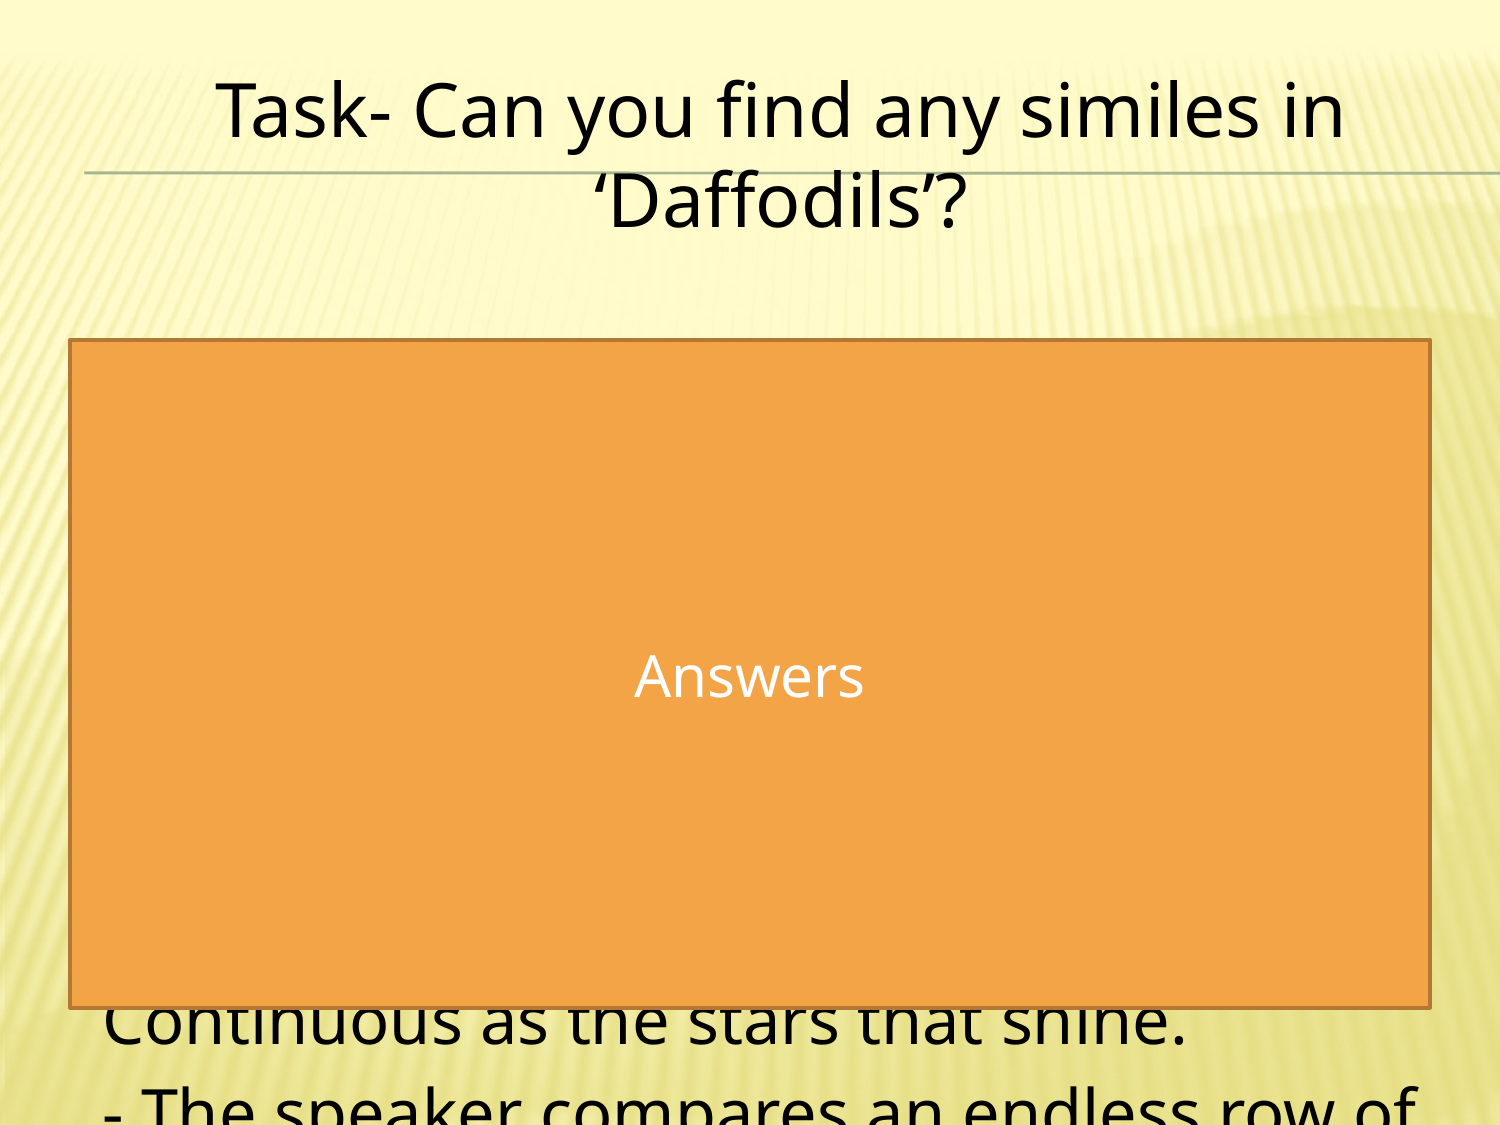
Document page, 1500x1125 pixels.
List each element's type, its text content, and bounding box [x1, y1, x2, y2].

text_box Task- Can you find any similes in ‘Daffodils’? Highlight and label them on your copy of the poem. I wandered as lonely as a cloud. - The speaker compares his loneliness to a single cloud. Continuous as the stars that shine. - The speaker compares an endless row of daffodils to shining stars. [87, 55, 1475, 568]
text_box Answers [68, 338, 1432, 1010]
